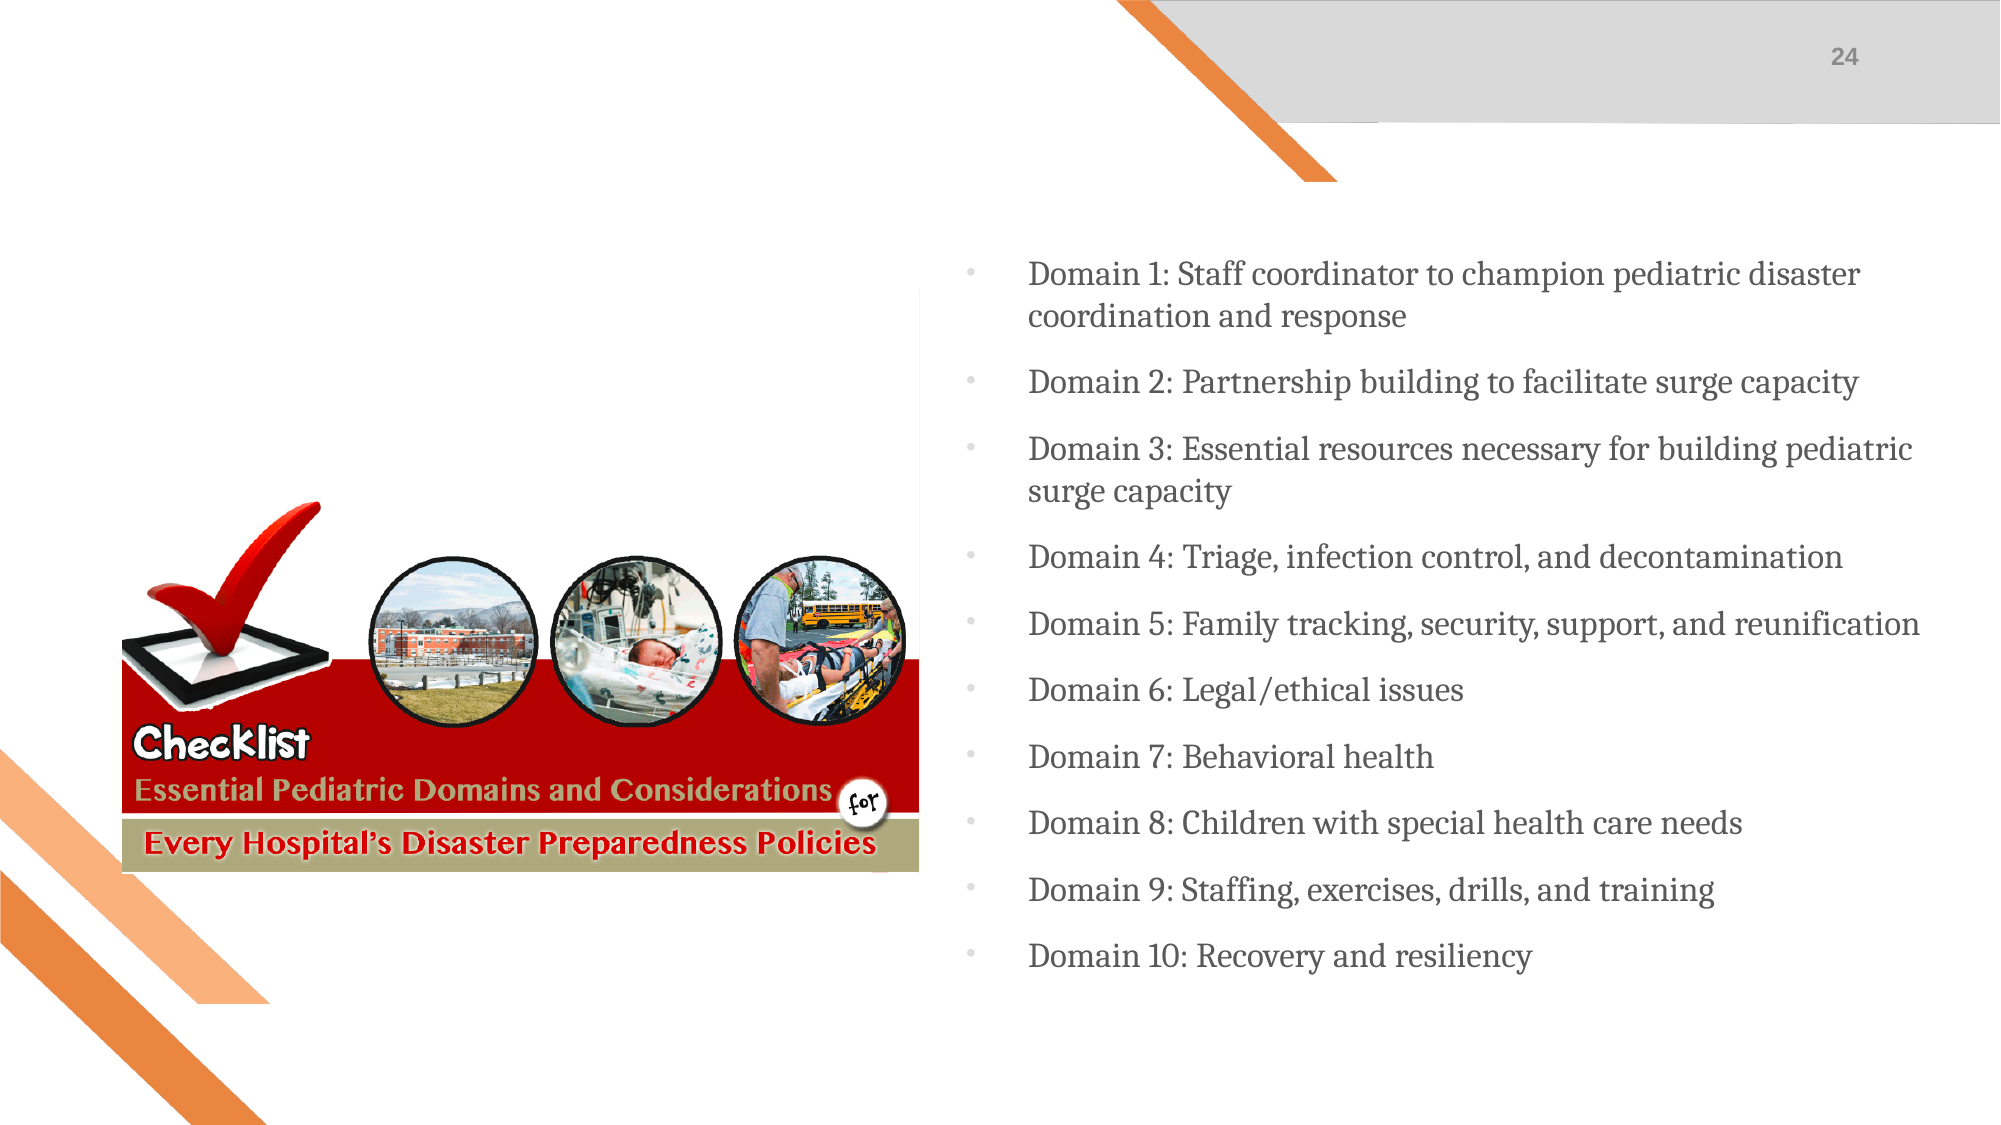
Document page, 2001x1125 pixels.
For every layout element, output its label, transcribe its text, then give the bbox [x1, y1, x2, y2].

slide_number 24 [1790, 28, 1900, 78]
text_box Domain 1: Staff coordinator to champion pediatric disaster coordination and response Domain 2: Partnership building to facilitate surge capacity Domain 3: Essential resources necessary for building pediatric surge capacity Domain 4: Triage, infection control, and decontamination Domain 5: Family tracking, security, support, and reunification Domain 6: Legal/ethical issues Domain 7: Behavioral health Domain 8: Children with special health care needs Domain 9: Staffing, exercises, drills, and training Domain 10: Recovery and resiliency [940, 243, 1959, 1018]
picture [0, 288, 920, 1125]
picture [1116, 0, 2000, 182]
